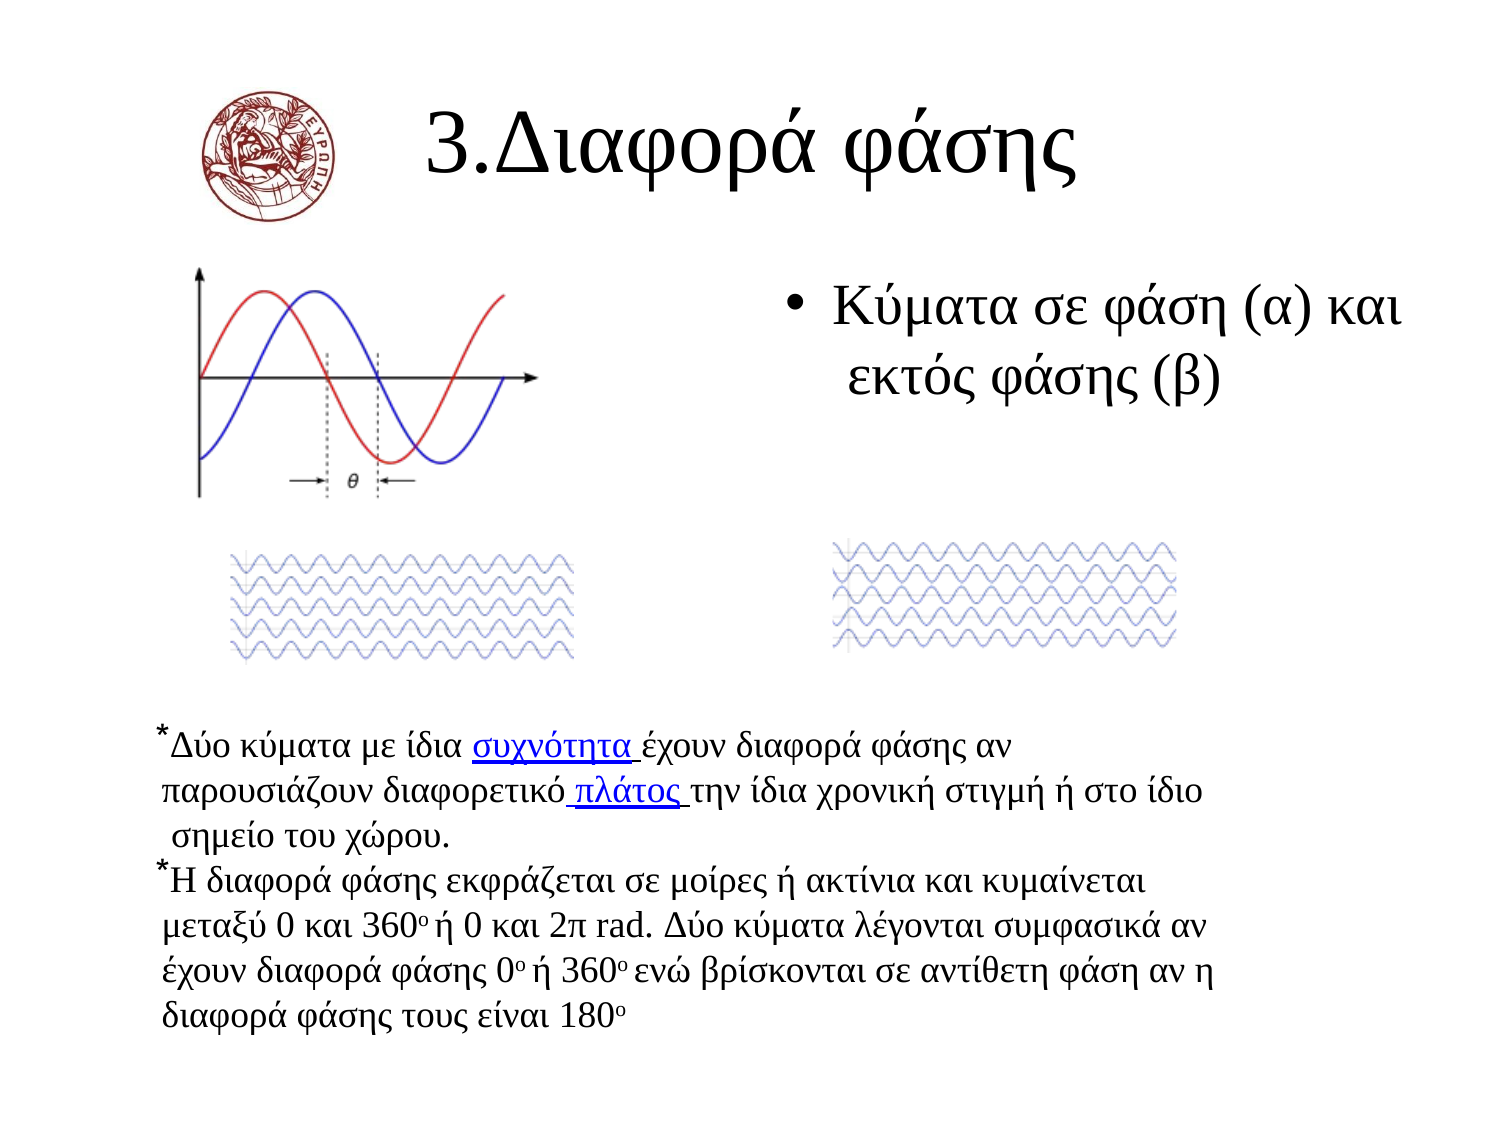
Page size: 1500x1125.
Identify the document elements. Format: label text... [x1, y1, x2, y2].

text_box Δύο κύματα με ίδια συχνότητα έχουν διαφορά φάσης αν παρουσιάζουν διαφορετικό πλάτος την ίδια χρονική στιγμή ή στο ίδιο σημείο του χώρου. Η διαφορά φάσης εκφράζεται σε μοίρες ή ακτίνια και κυμαίνεται μεταξύ 0 και 360ο ή 0 και 2π rad. Δύο κύματα λέγονται συμφασικά αν έχουν διαφορά φάσης 0ο ή 360ο ενώ βρίσκονται σε αντίθετη φάση αν η διαφορά φάσης τους είναι 180ο [155, 718, 1236, 1036]
text_box [832, 538, 1177, 653]
text_box Κύματα σε φάση (α) και εκτός φάσης (β) [783, 264, 1407, 406]
text_box [230, 550, 574, 665]
text_box [194, 267, 539, 507]
title 3.Διαφορά φάσης [422, 78, 1078, 269]
text_box [199, 87, 338, 225]
